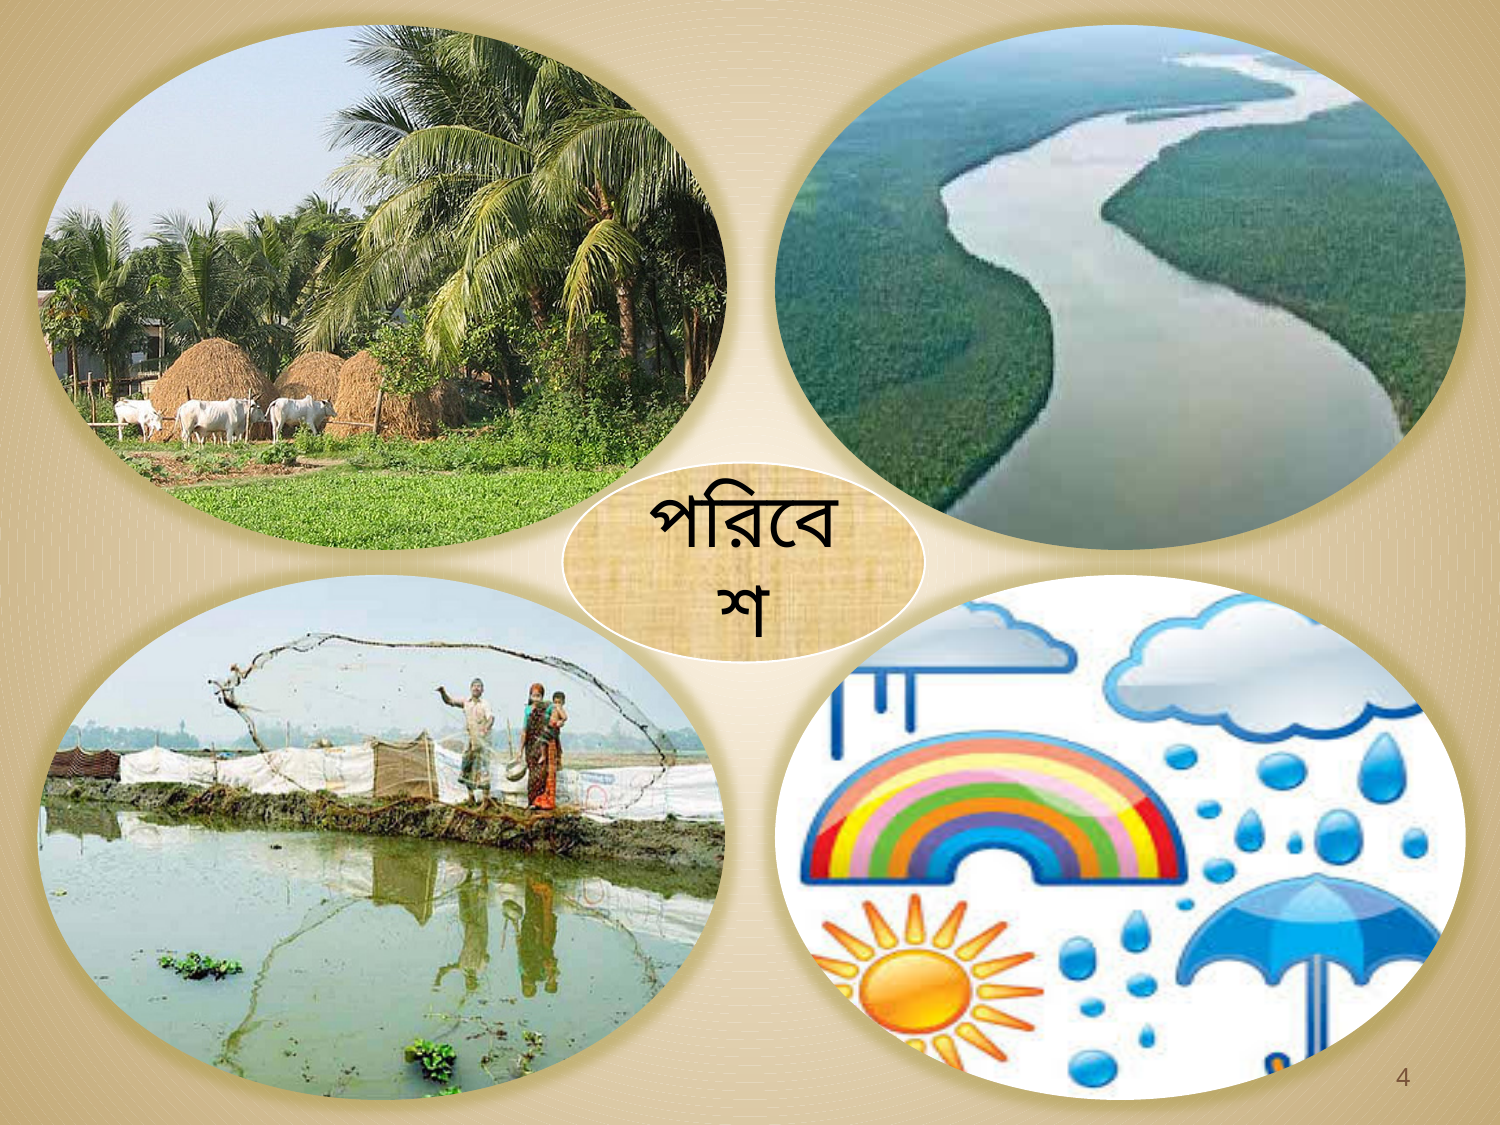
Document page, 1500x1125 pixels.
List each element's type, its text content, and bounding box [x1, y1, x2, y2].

picture [37, 574, 725, 1100]
picture [774, 24, 1466, 550]
picture [774, 574, 1466, 1100]
text_box পরিবেশ [561, 461, 926, 664]
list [37, 24, 727, 550]
